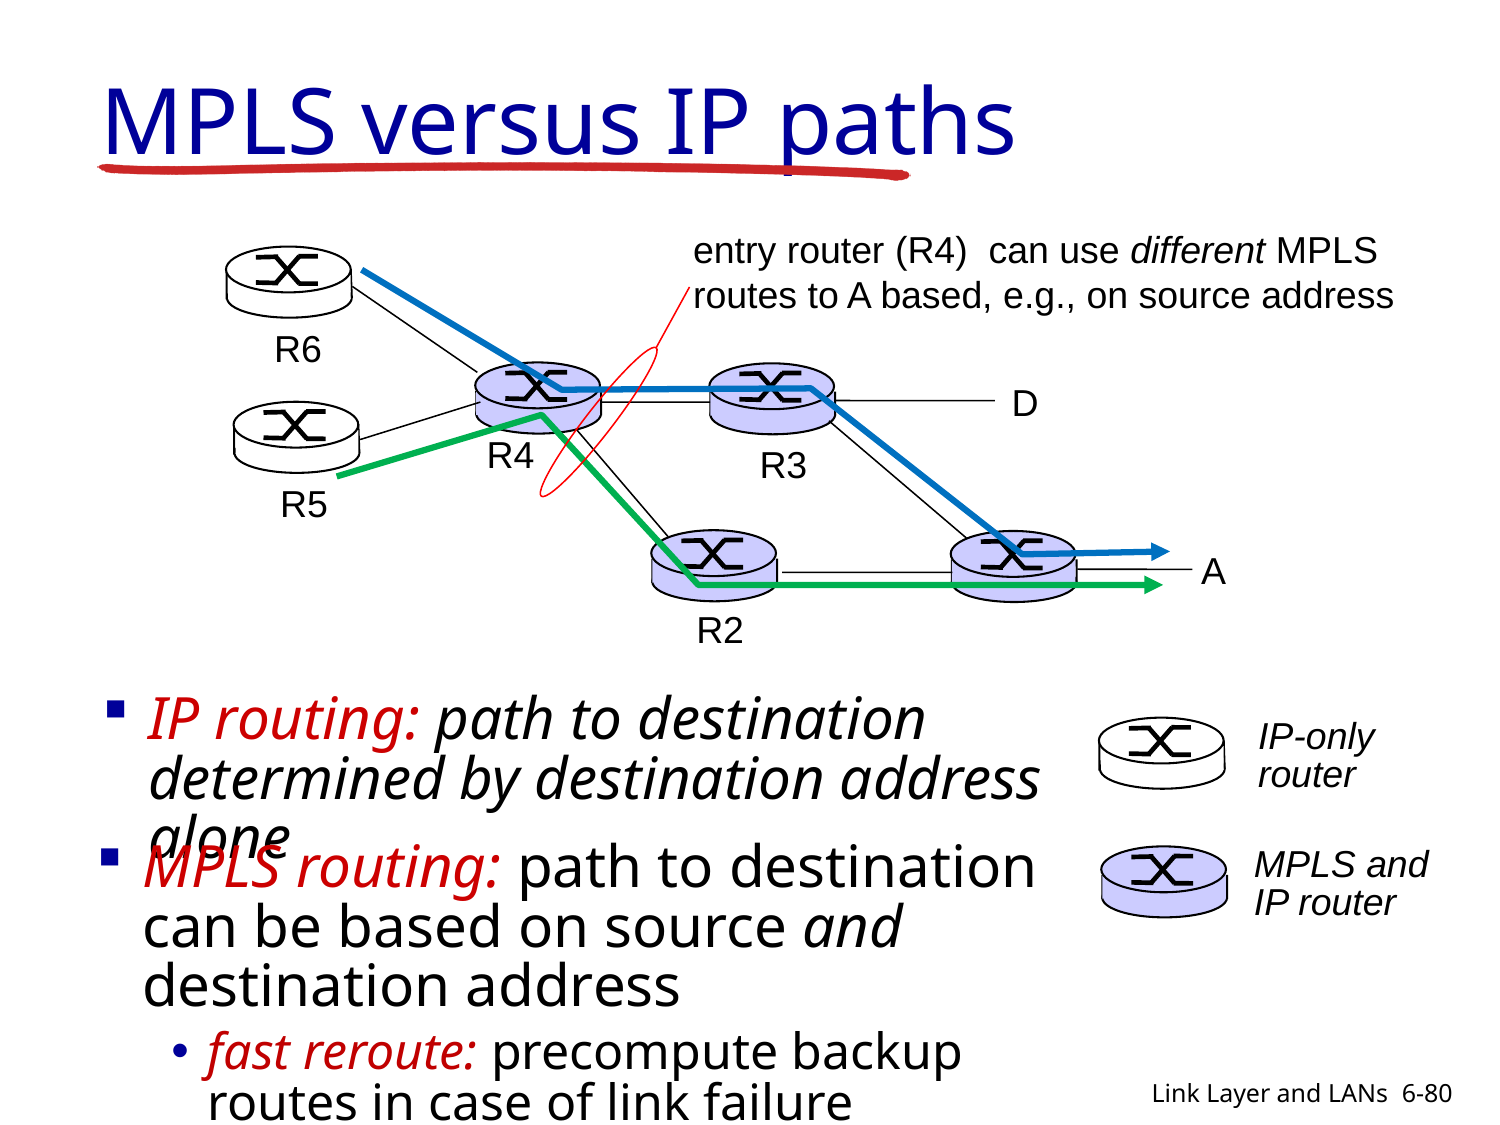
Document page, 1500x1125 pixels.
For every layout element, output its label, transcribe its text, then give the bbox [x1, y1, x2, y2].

text_box MPLS routing: path to destination can be based on source and destination address fast reroute: precompute backup routes in case of link failure [81, 833, 1130, 1086]
text_box IP routing: path to destination determined by destination address alone [87, 684, 1104, 833]
footer Link Layer and LANs [1045, 1069, 1404, 1110]
text_box MPLS and IP router [1239, 840, 1455, 930]
text_box entry router (R4) can use different MPLS routes to A based, e.g., on source address [678, 218, 1458, 324]
text_box [1081, 574, 1164, 592]
text_box [639, 370, 703, 390]
picture [94, 157, 920, 187]
text_box [605, 348, 657, 436]
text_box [225, 246, 352, 318]
text_box A [1186, 539, 1241, 599]
text_box R6 [259, 327, 337, 377]
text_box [950, 530, 1077, 603]
text_box R2 [681, 610, 760, 659]
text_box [650, 529, 778, 602]
title MPLS versus IP paths [85, 24, 1361, 212]
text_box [655, 286, 690, 348]
text_box R3 [744, 443, 823, 494]
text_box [233, 401, 360, 474]
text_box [1098, 717, 1225, 789]
slide_number 6-80 [1387, 1069, 1478, 1115]
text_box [709, 362, 836, 435]
text_box [540, 439, 603, 497]
text_box R5 [265, 481, 343, 533]
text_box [474, 362, 602, 434]
text_box D [996, 372, 1054, 432]
text_box IP-only router [1243, 712, 1390, 803]
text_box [1100, 846, 1228, 918]
text_box [839, 411, 1171, 558]
text_box [359, 436, 730, 531]
text_box [781, 534, 945, 585]
text_box [361, 269, 631, 390]
